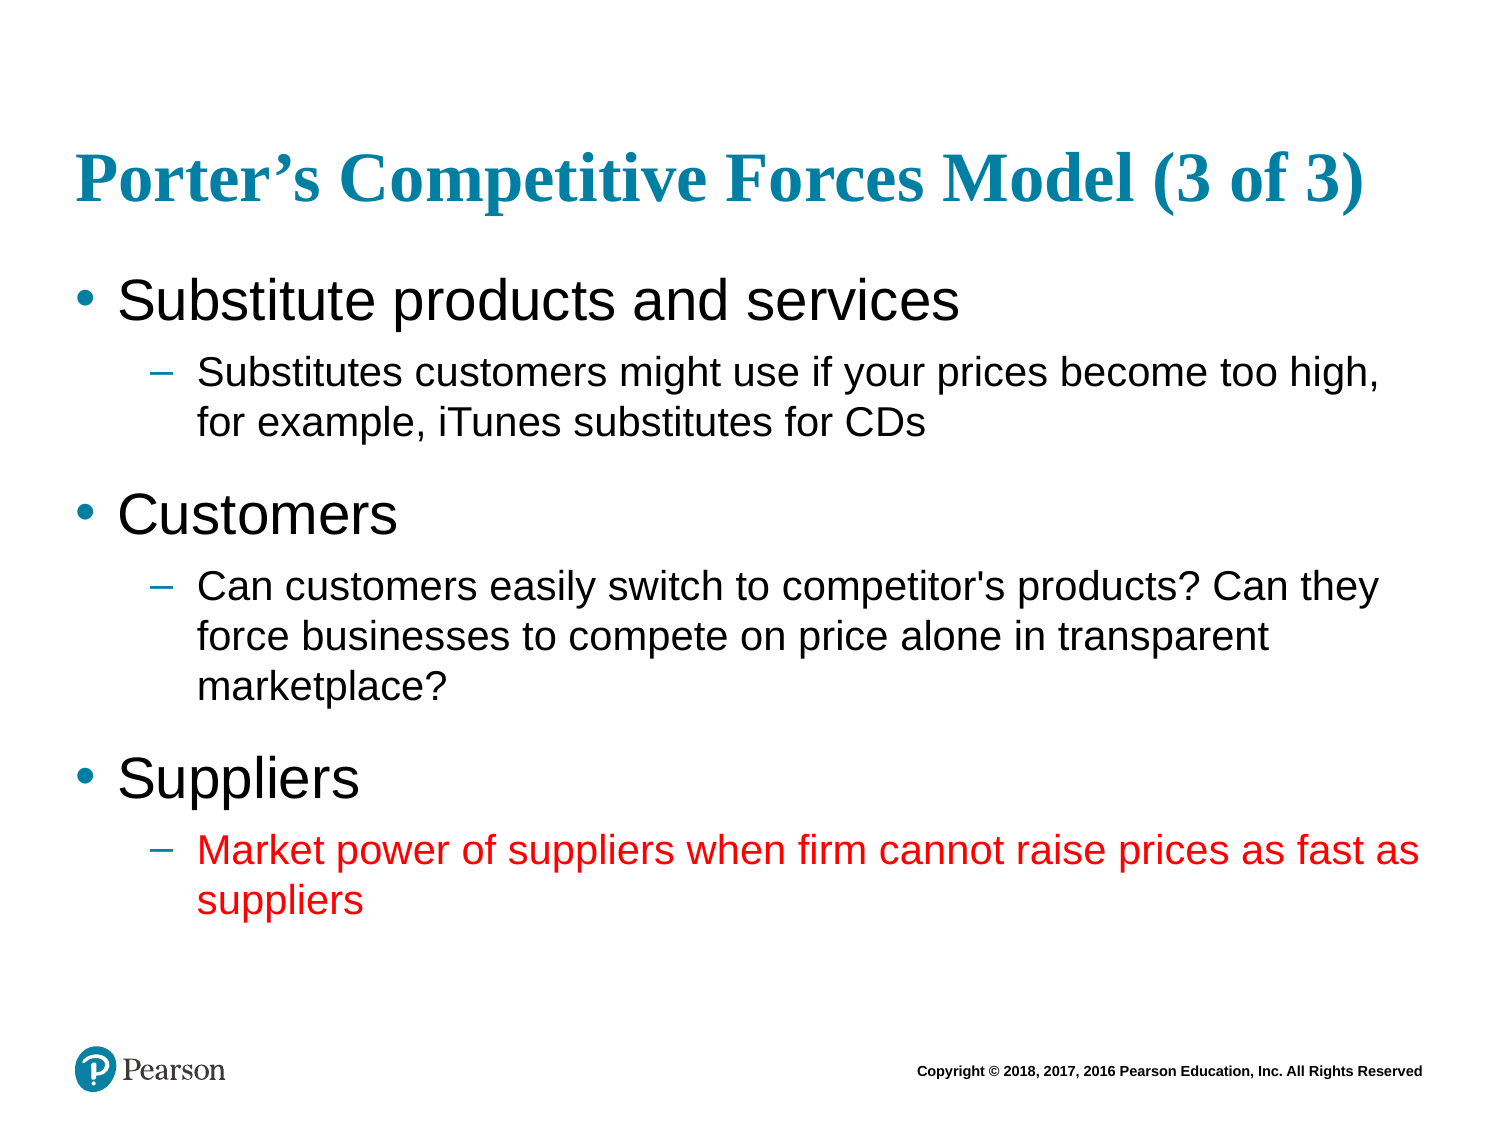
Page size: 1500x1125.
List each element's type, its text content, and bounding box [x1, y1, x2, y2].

list Substitute products and services Substitutes customers might use if your prices become too high, for example, iTunes substitutes for CDs Customers Can customers easily switch to competitor's products? Can they force businesses to compete on price alone in transparent marketplace? Suppliers Market power of suppliers when firm cannot raise prices as fast as suppliers [75, 262, 1425, 1005]
title Porter’s Competitive Forces Model (3 of 3) [75, 35, 1425, 216]
